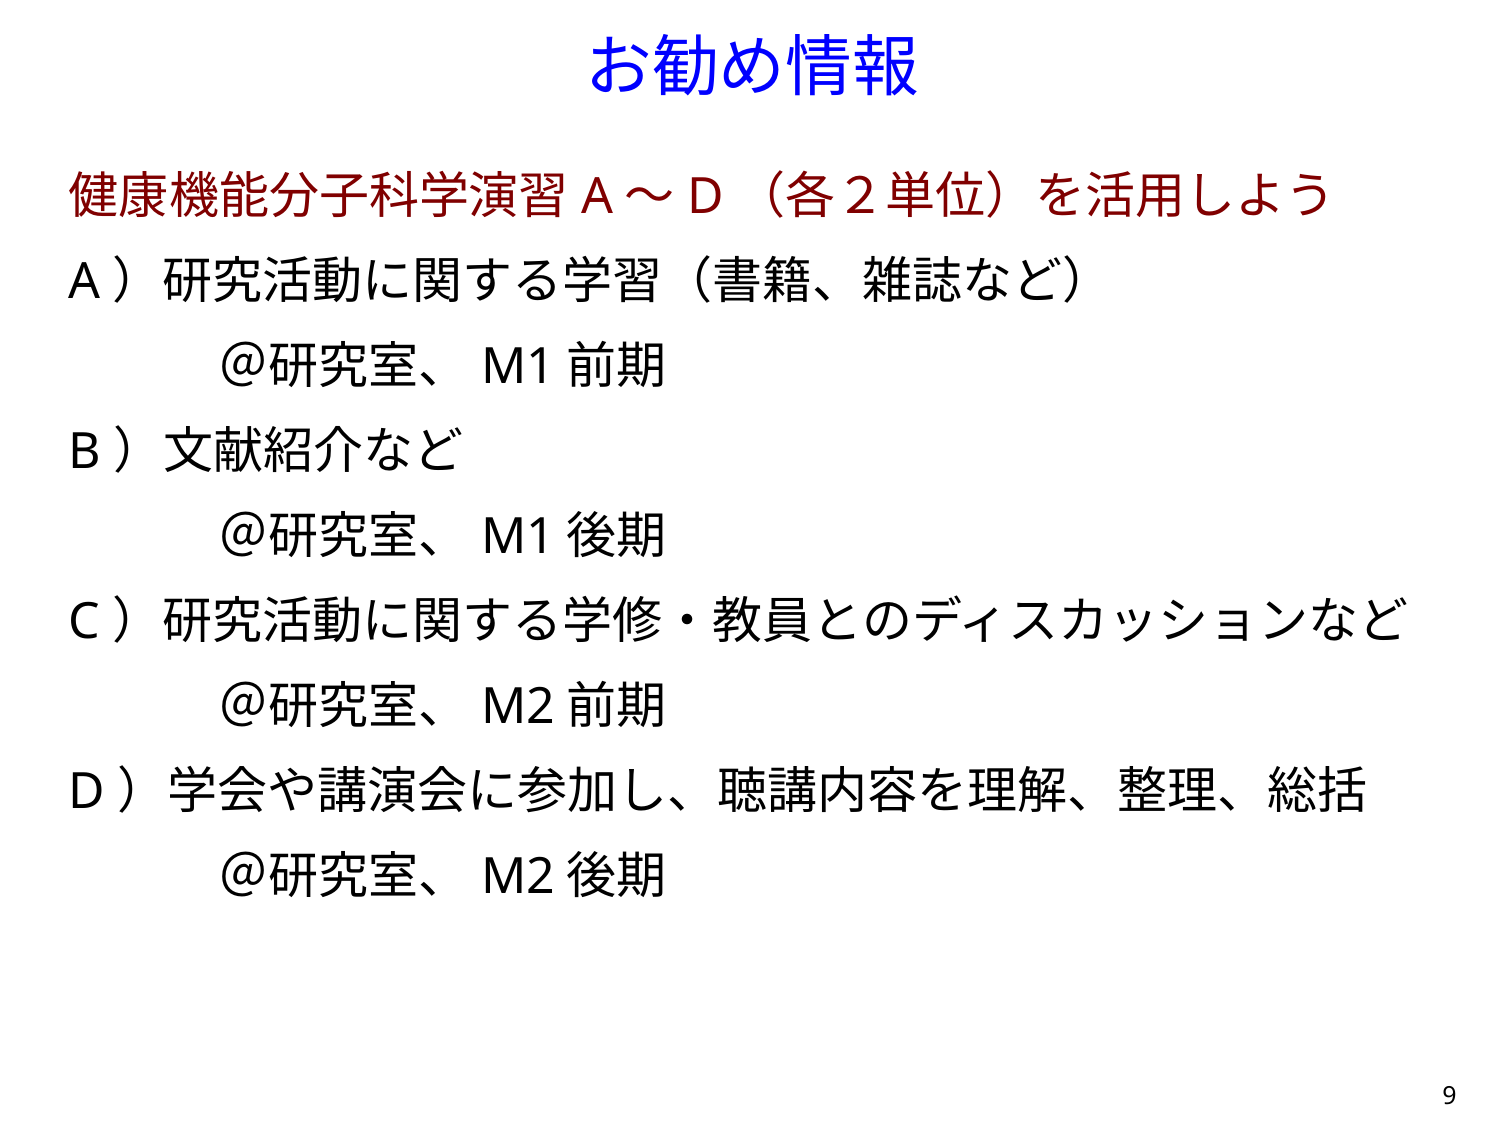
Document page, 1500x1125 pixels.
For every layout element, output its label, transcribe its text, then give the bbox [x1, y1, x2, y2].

text_box 健康機能分子科学演習A〜D（各２単位）を活用しよう A）研究活動に関する学習（書籍、雑誌など） ＠研究室、M1前期 B）文献紹介など ＠研究室、M1後期 C）研究活動に関する学修・教員とのディスカッションなど ＠研究室、M2前期 D）学会や講演会に参加し、聴講内容を理解、整理、総括 ＠研究室、M2後期 [54, 156, 1442, 911]
text_box 9 [1421, 1072, 1477, 1115]
text_box お勧め情報 [11, 1, 1487, 126]
